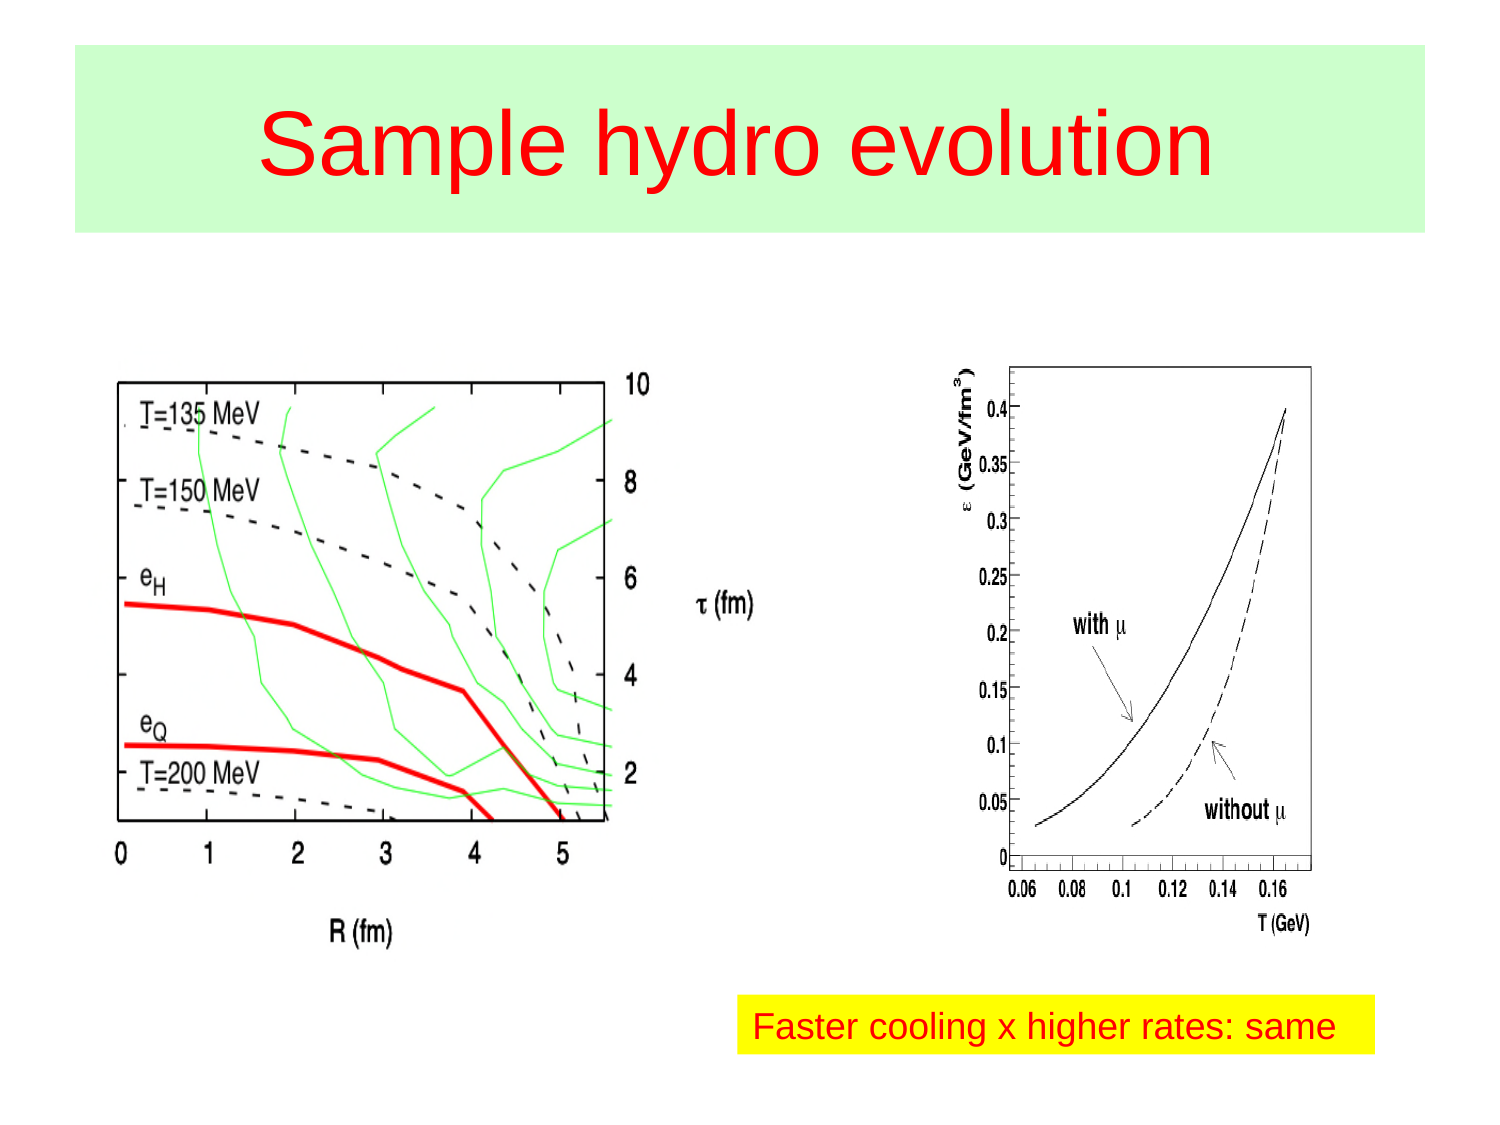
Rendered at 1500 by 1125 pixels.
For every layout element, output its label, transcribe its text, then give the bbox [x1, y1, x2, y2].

picture [87, 337, 776, 963]
picture [937, 337, 1338, 963]
title Sample hydro evolution [74, 44, 1426, 233]
text_box Faster cooling x higher rates: same [737, 994, 1375, 1055]
